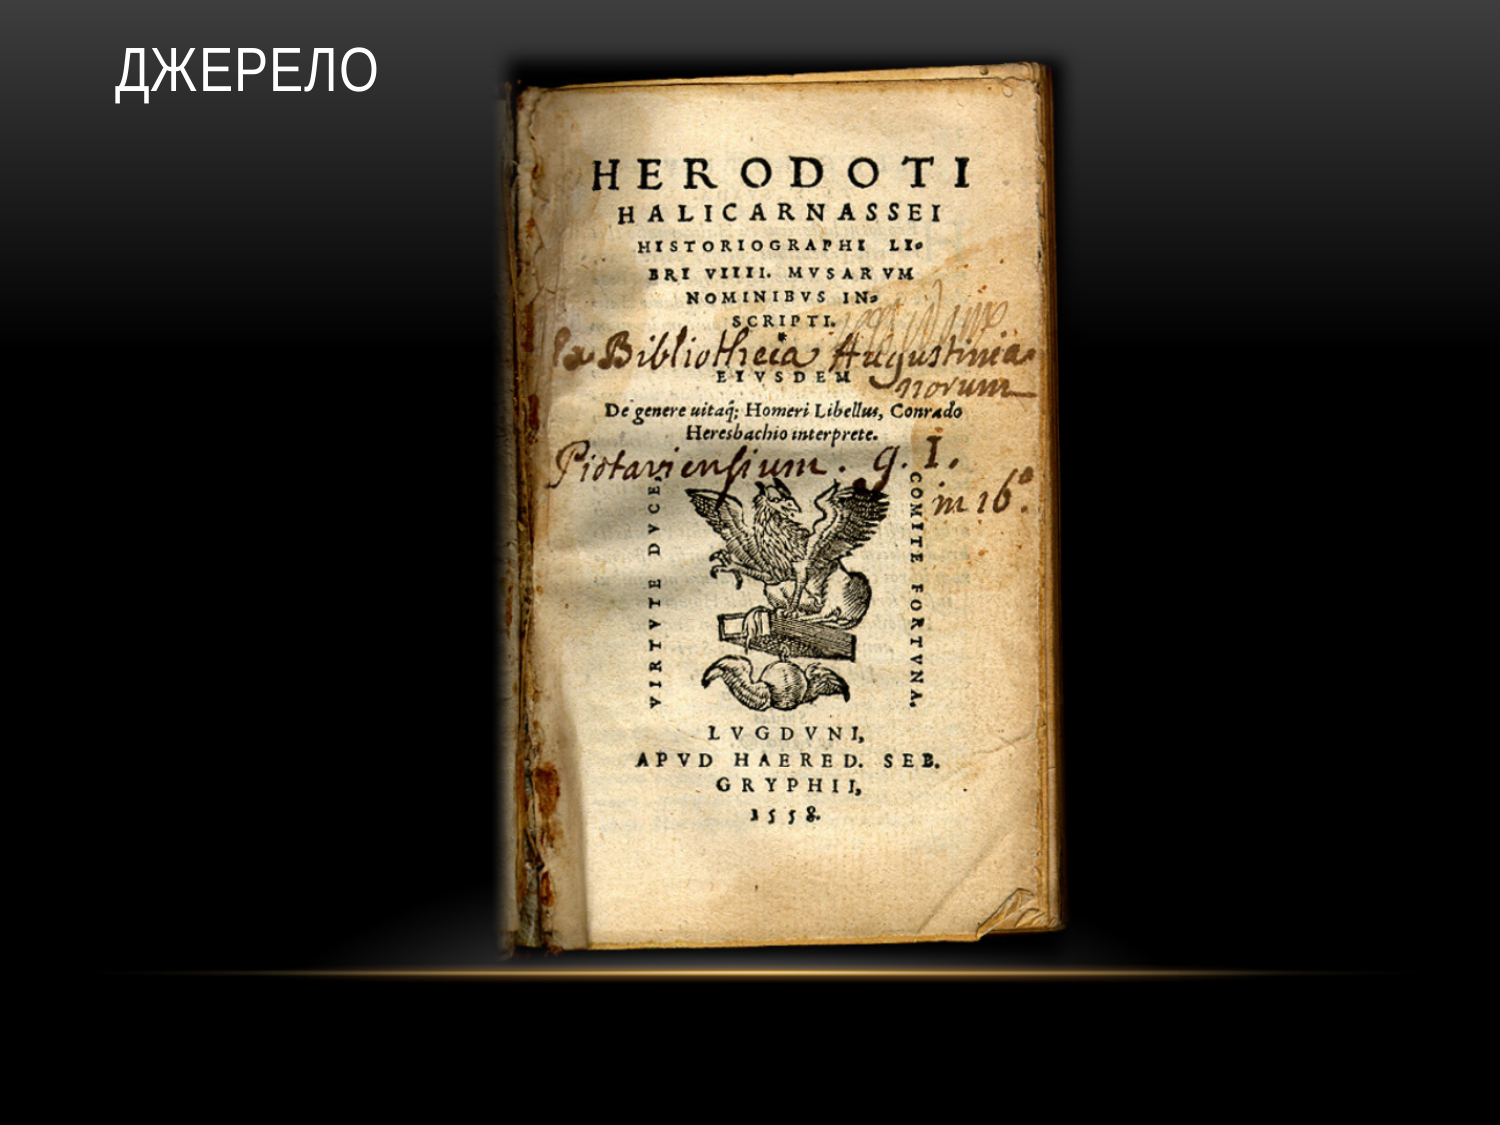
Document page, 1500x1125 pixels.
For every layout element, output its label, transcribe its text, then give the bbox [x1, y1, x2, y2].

title ДЖерело [100, 31, 1401, 112]
picture [0, 0, 1500, 1125]
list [489, 42, 1081, 975]
